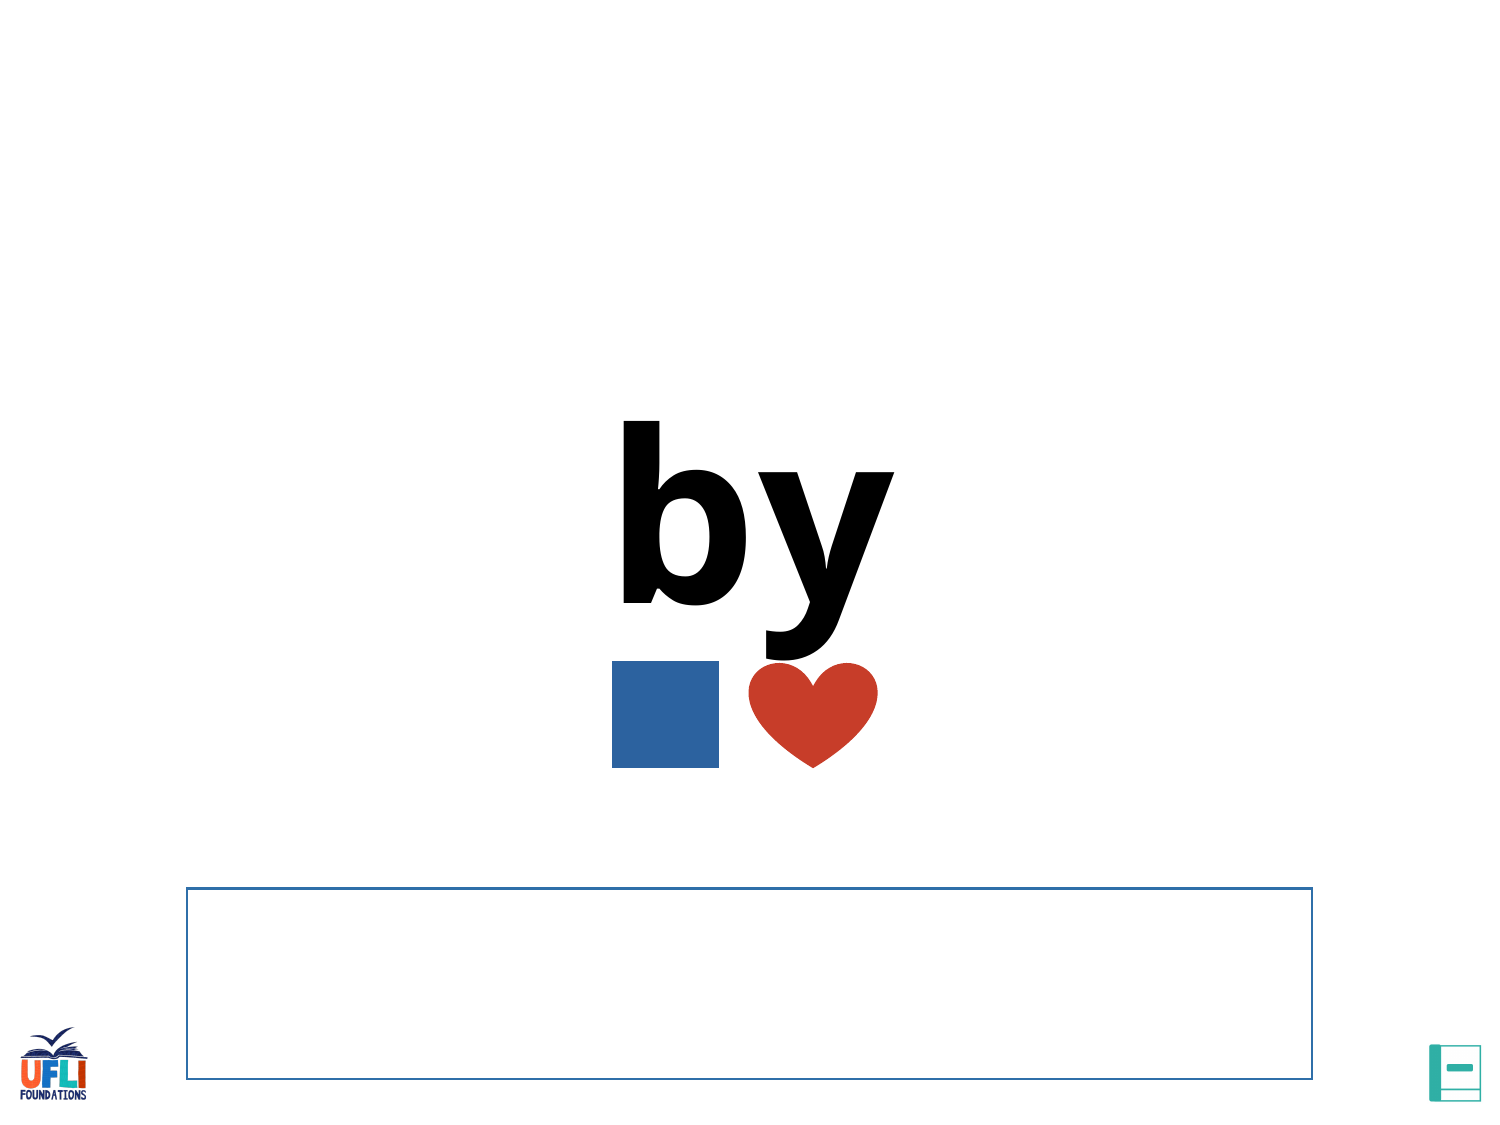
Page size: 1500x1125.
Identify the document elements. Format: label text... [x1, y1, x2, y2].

text_box [748, 662, 878, 769]
text_box [186, 887, 1313, 1080]
text_box [612, 661, 719, 768]
picture [1427, 1043, 1484, 1104]
text_box by [0, 356, 1500, 660]
picture [16, 1027, 90, 1103]
